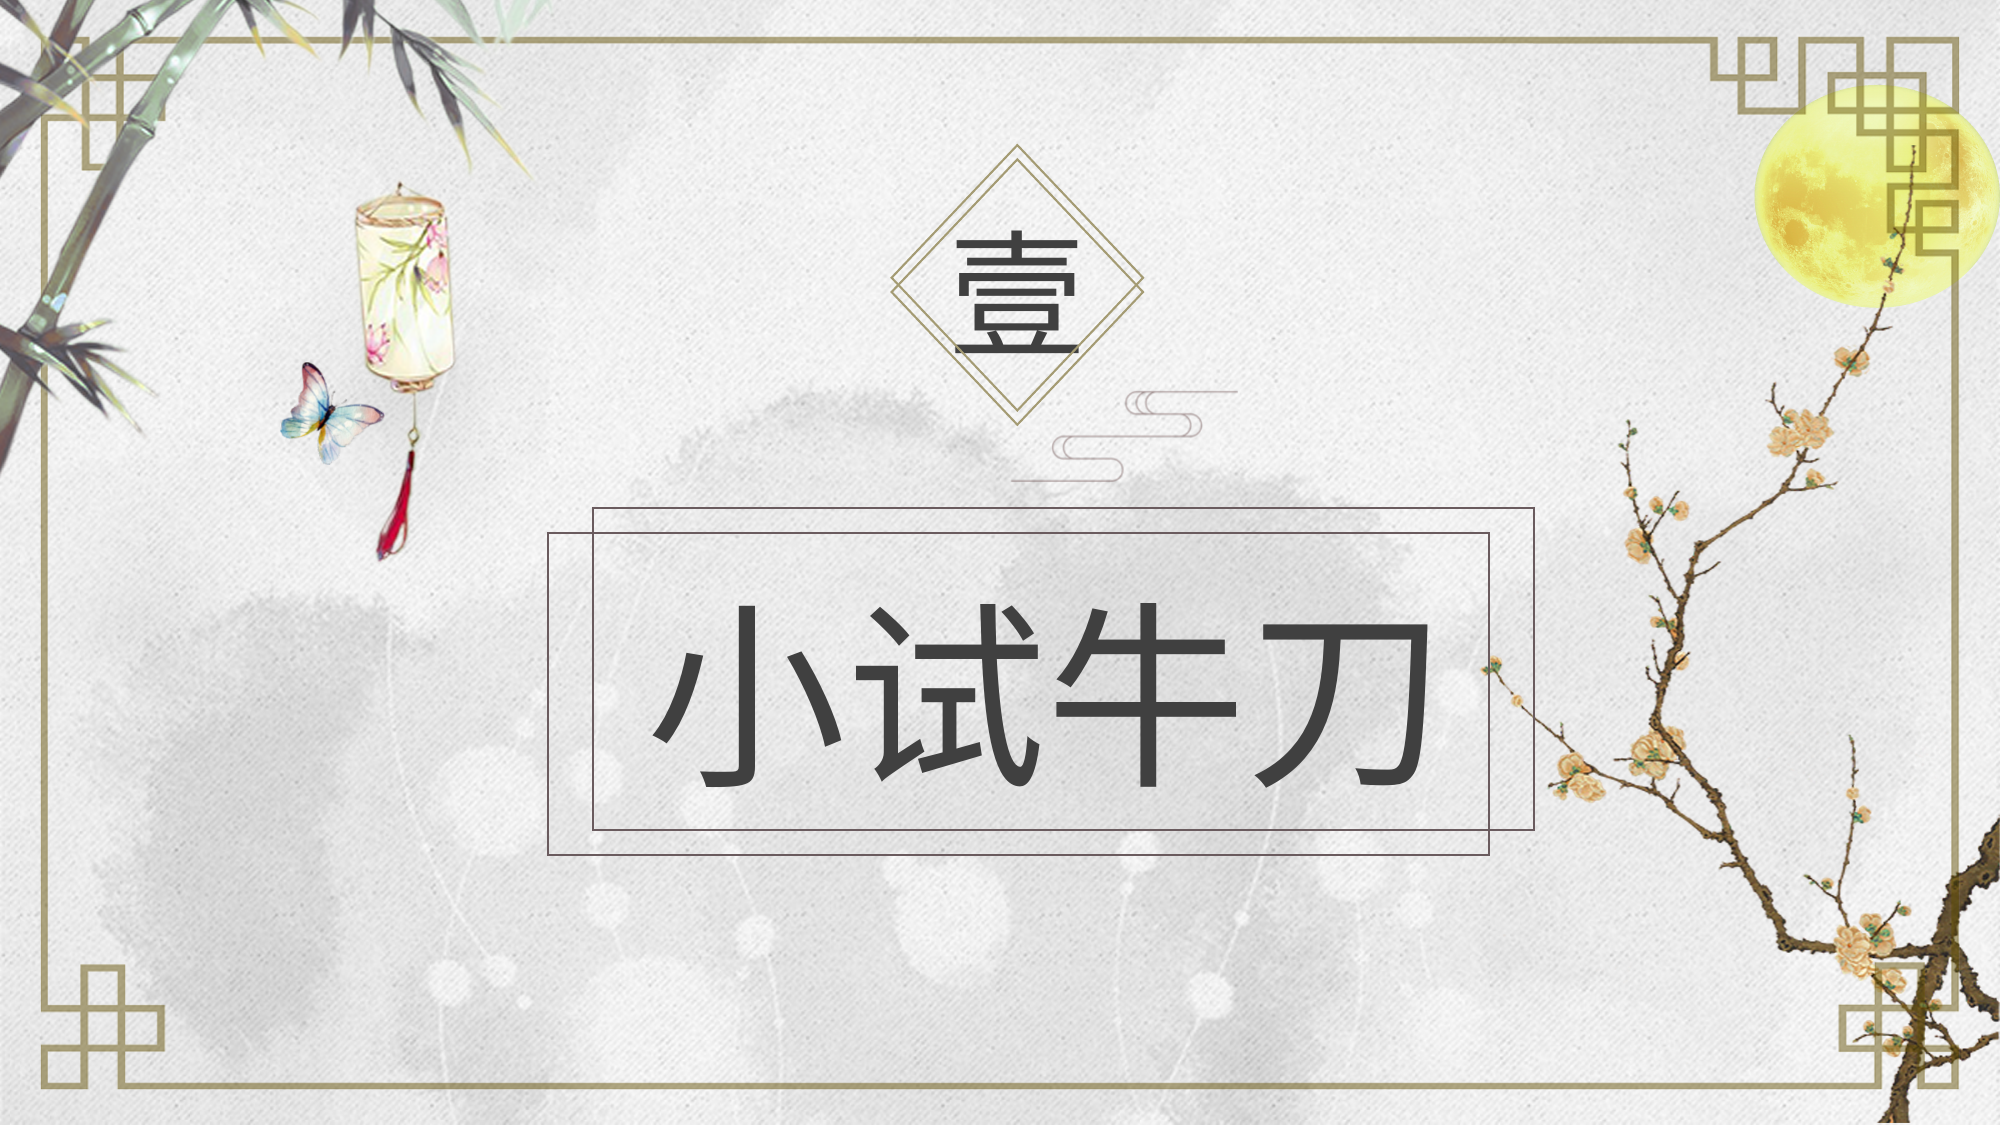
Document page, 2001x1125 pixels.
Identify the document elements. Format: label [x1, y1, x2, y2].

picture [0, 0, 2000, 1125]
text_box [547, 507, 1534, 855]
